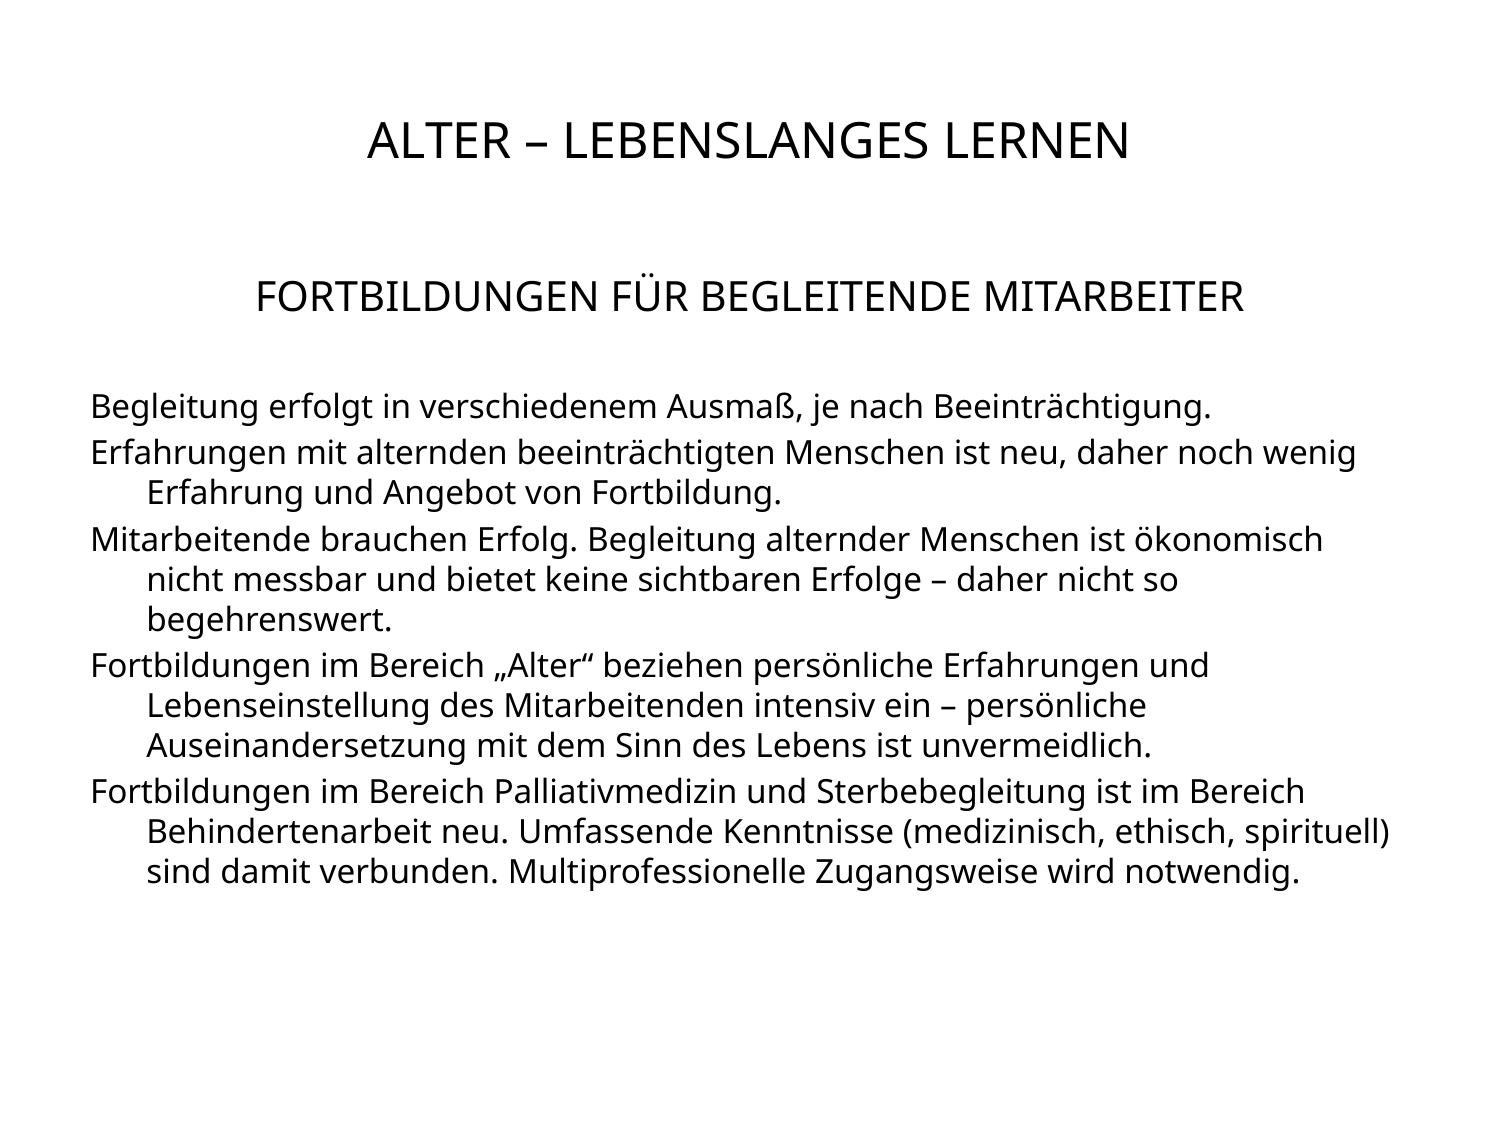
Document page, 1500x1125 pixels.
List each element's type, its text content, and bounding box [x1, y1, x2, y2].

title ALTER – LEBENSLANGES LERNEN [75, 45, 1425, 233]
list FORTBILDUNGEN FÜR BEGLEITENDE MITARBEITER Begleitung erfolgt in verschiedenem Ausmaß, je nach Beeinträchtigung. Erfahrungen mit alternden beeinträchtigten Menschen ist neu, daher noch wenig Erfahrung und Angebot von Fortbildung. Mitarbeitende brauchen Erfolg. Begleitung alternder Menschen ist ökonomisch nicht messbar und bietet keine sichtbaren Erfolge – daher nicht so begehrenswert. Fortbildungen im Bereich „Alter“ beziehen persönliche Erfahrungen und Lebenseinstellung des Mitarbeitenden intensiv ein – persönliche Auseinandersetzung mit dem Sinn des Lebens ist unvermeidlich. Fortbildungen im Bereich Palliativmedizin und Sterbebegleitung ist im Bereich Behindertenarbeit neu. Umfassende Kenntnisse (medizinisch, ethisch, spirituell) sind damit verbunden. Multiprofessionelle Zugangsweise wird notwendig. [75, 262, 1425, 1005]
